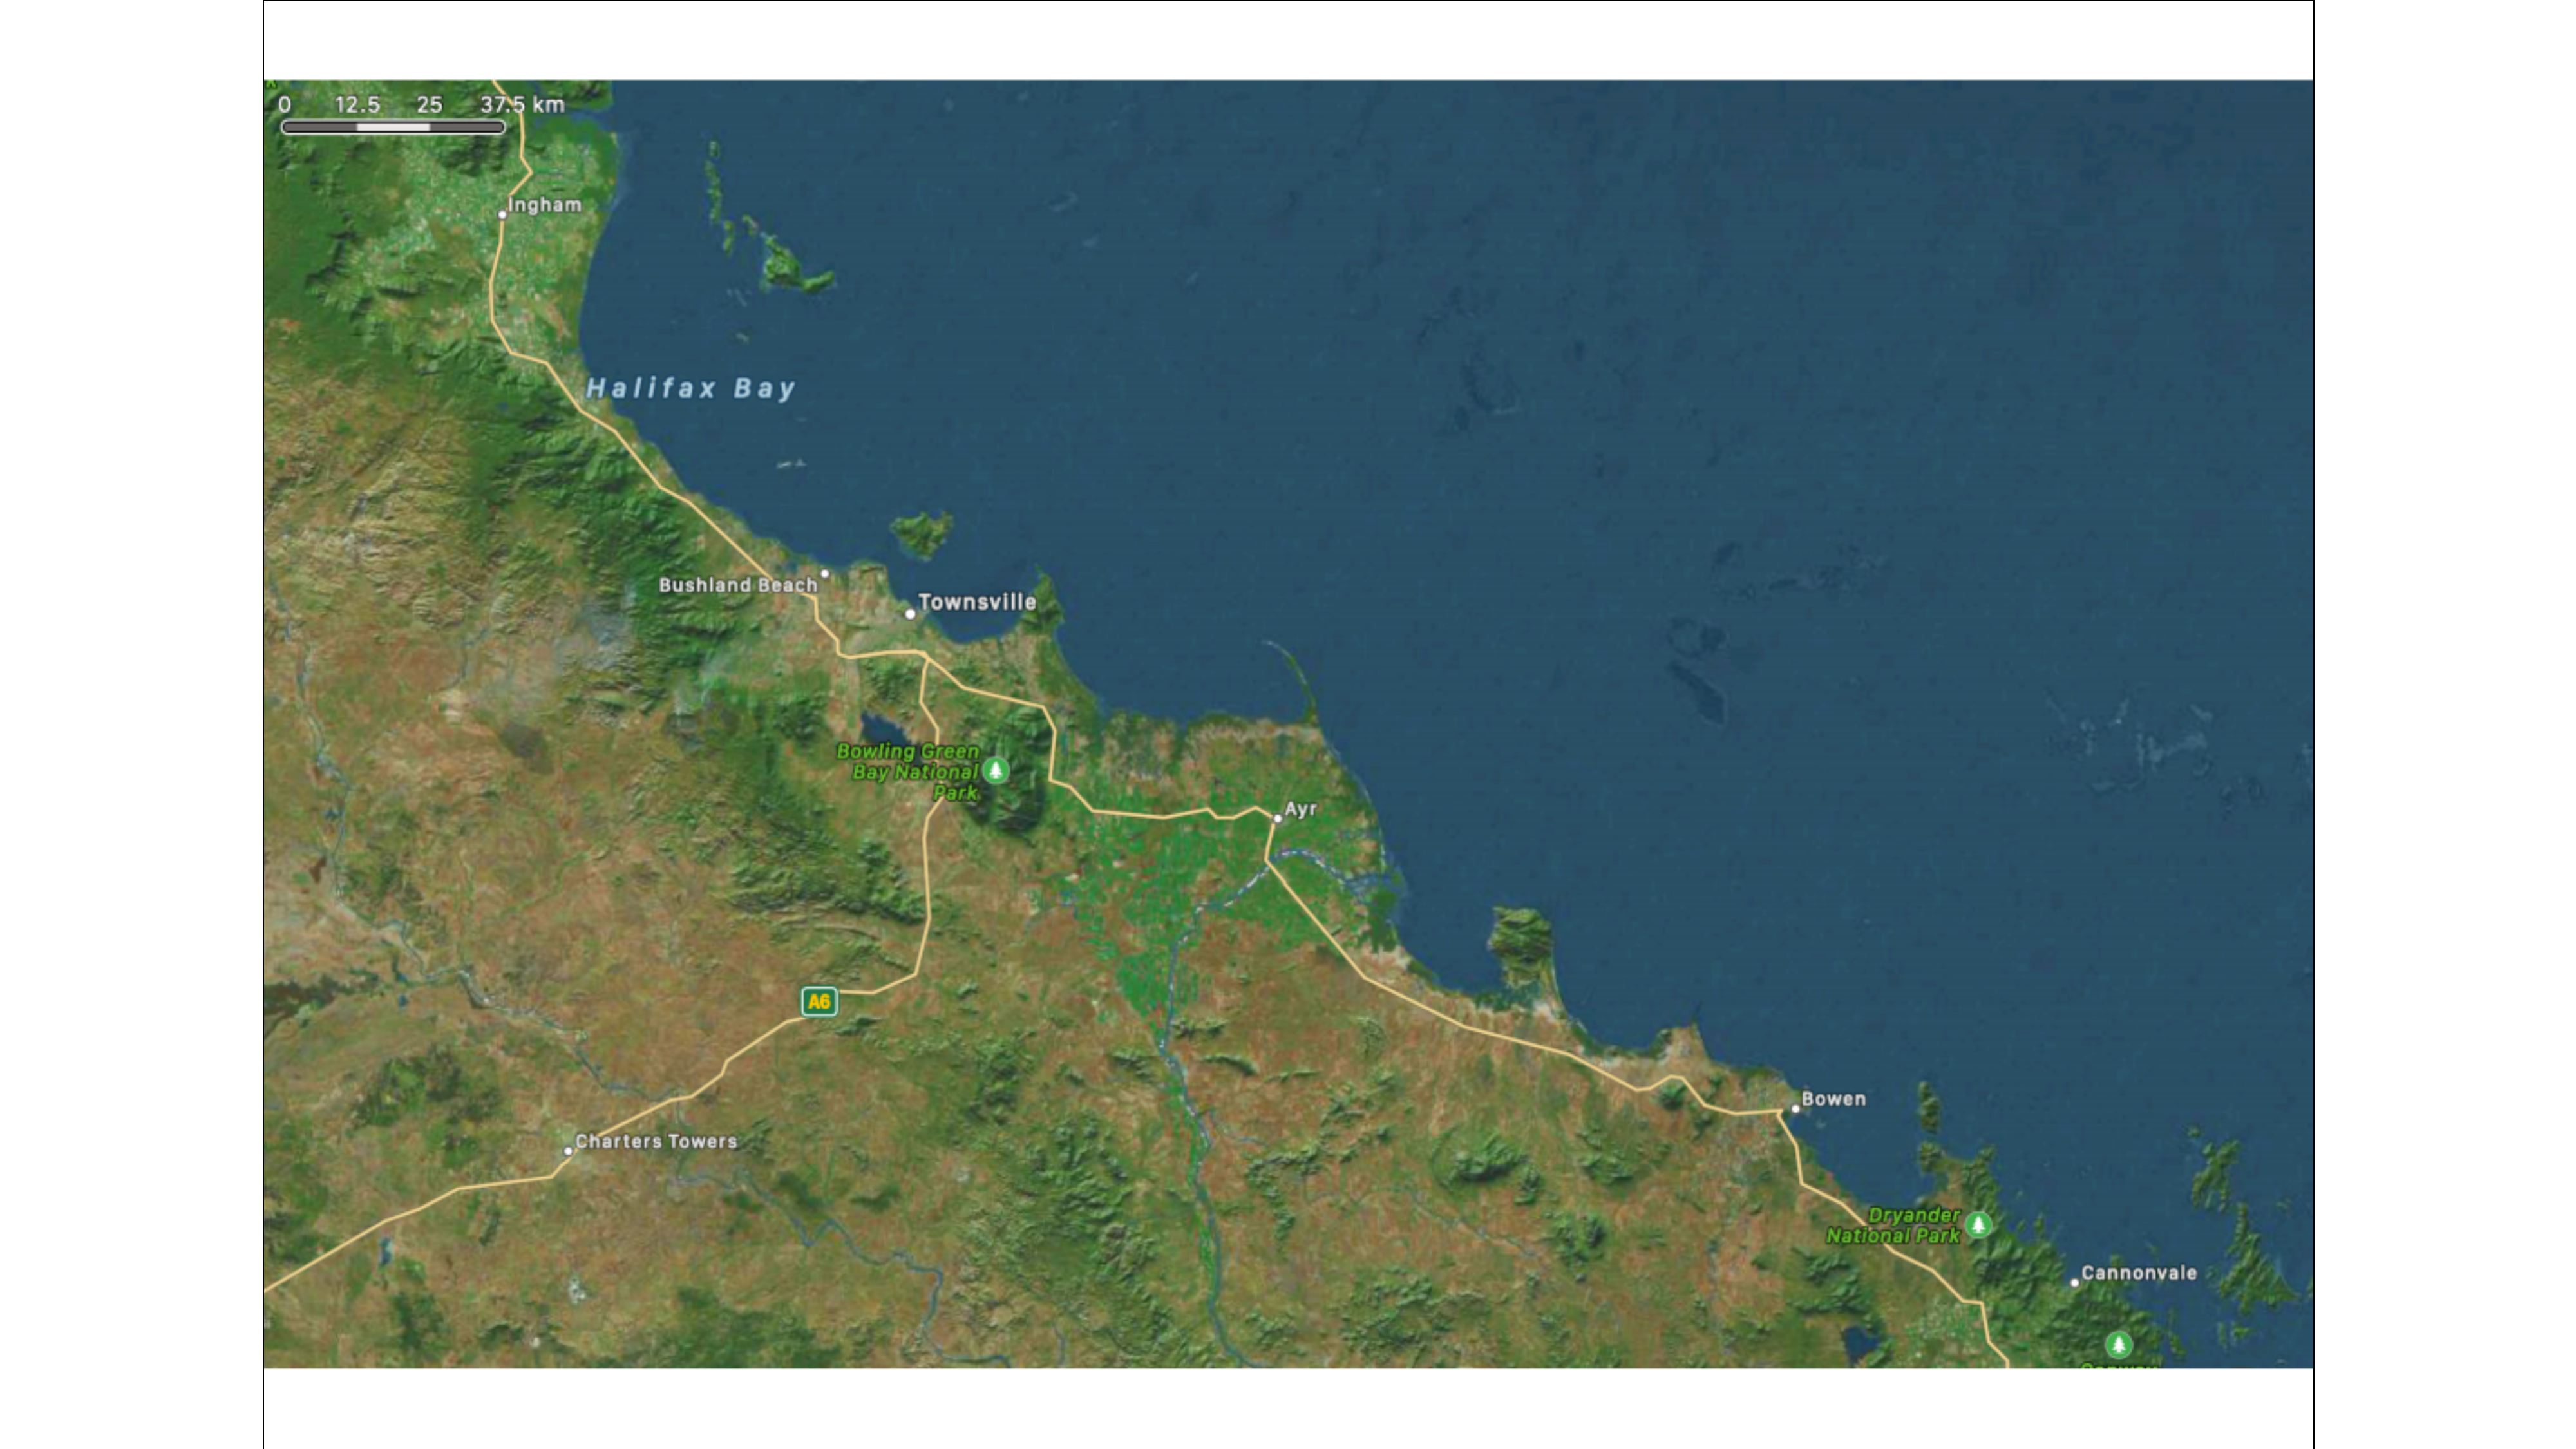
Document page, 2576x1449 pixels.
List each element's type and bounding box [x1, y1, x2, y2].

picture [263, 0, 2313, 1449]
